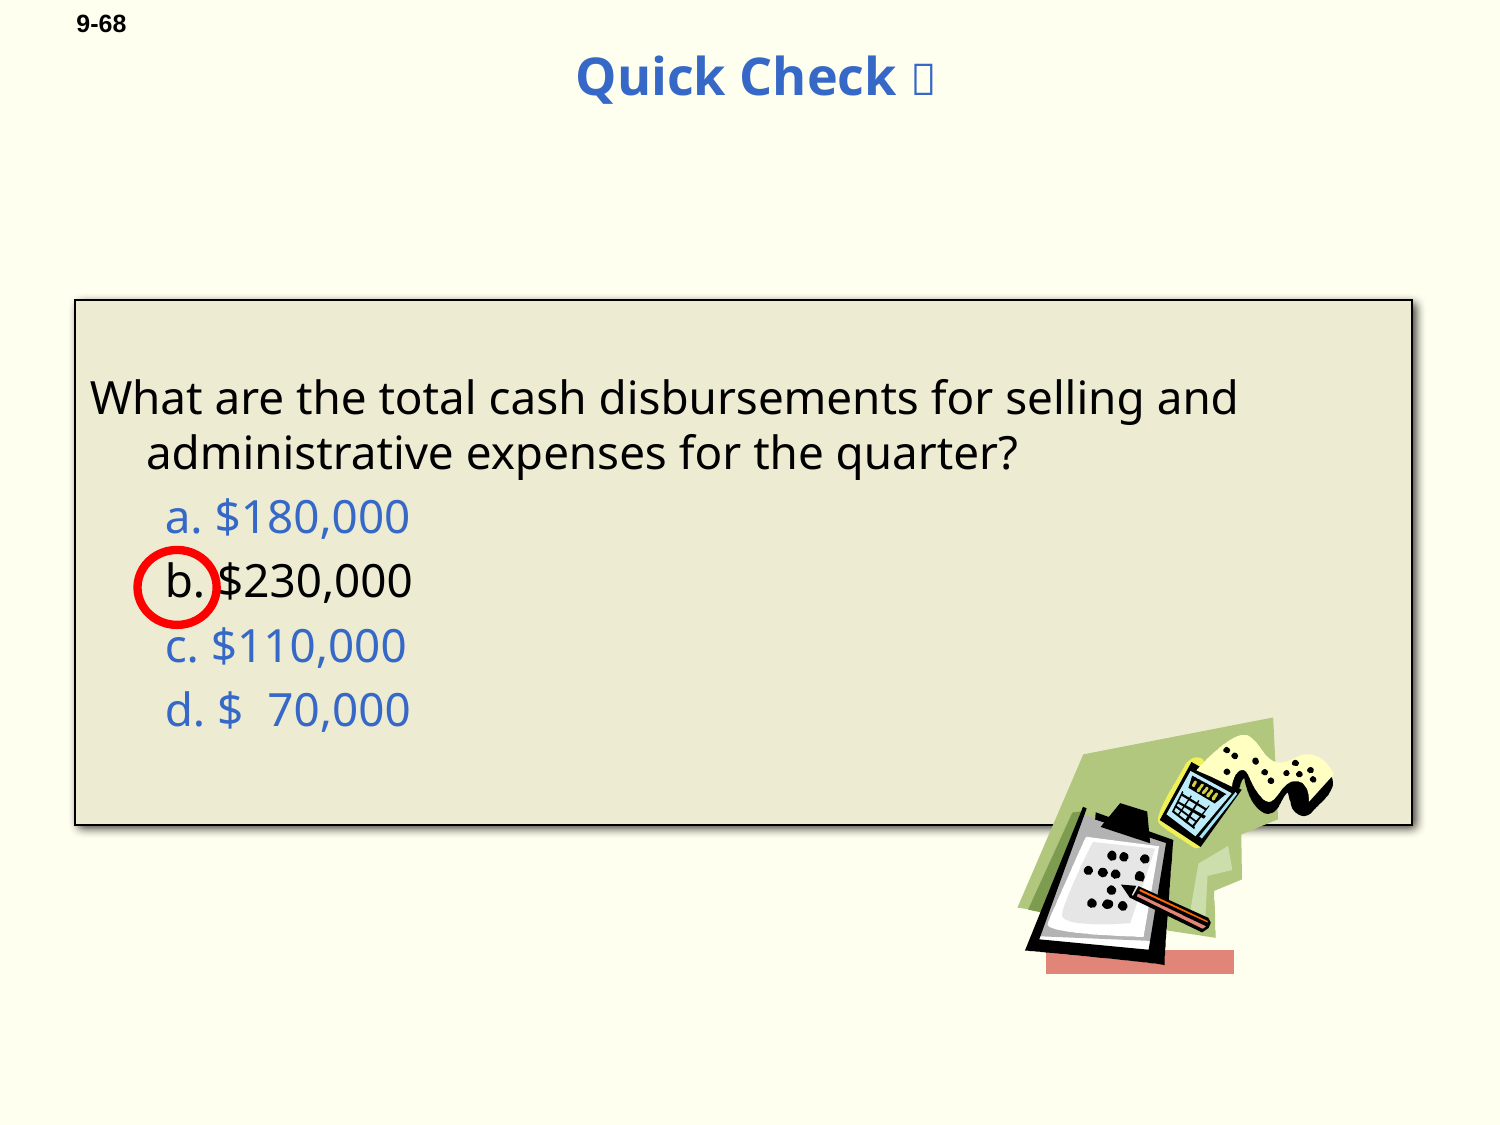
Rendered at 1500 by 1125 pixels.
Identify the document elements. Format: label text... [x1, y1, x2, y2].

text_box What are the total cash disbursements for selling and administrative expenses for the quarter? a. $180,000 b. $230,000 c. $110,000 d. $ 70,000 [74, 299, 1413, 825]
picture [1012, 712, 1339, 980]
text_box [137, 549, 217, 625]
title Quick Check  [24, 12, 1488, 138]
